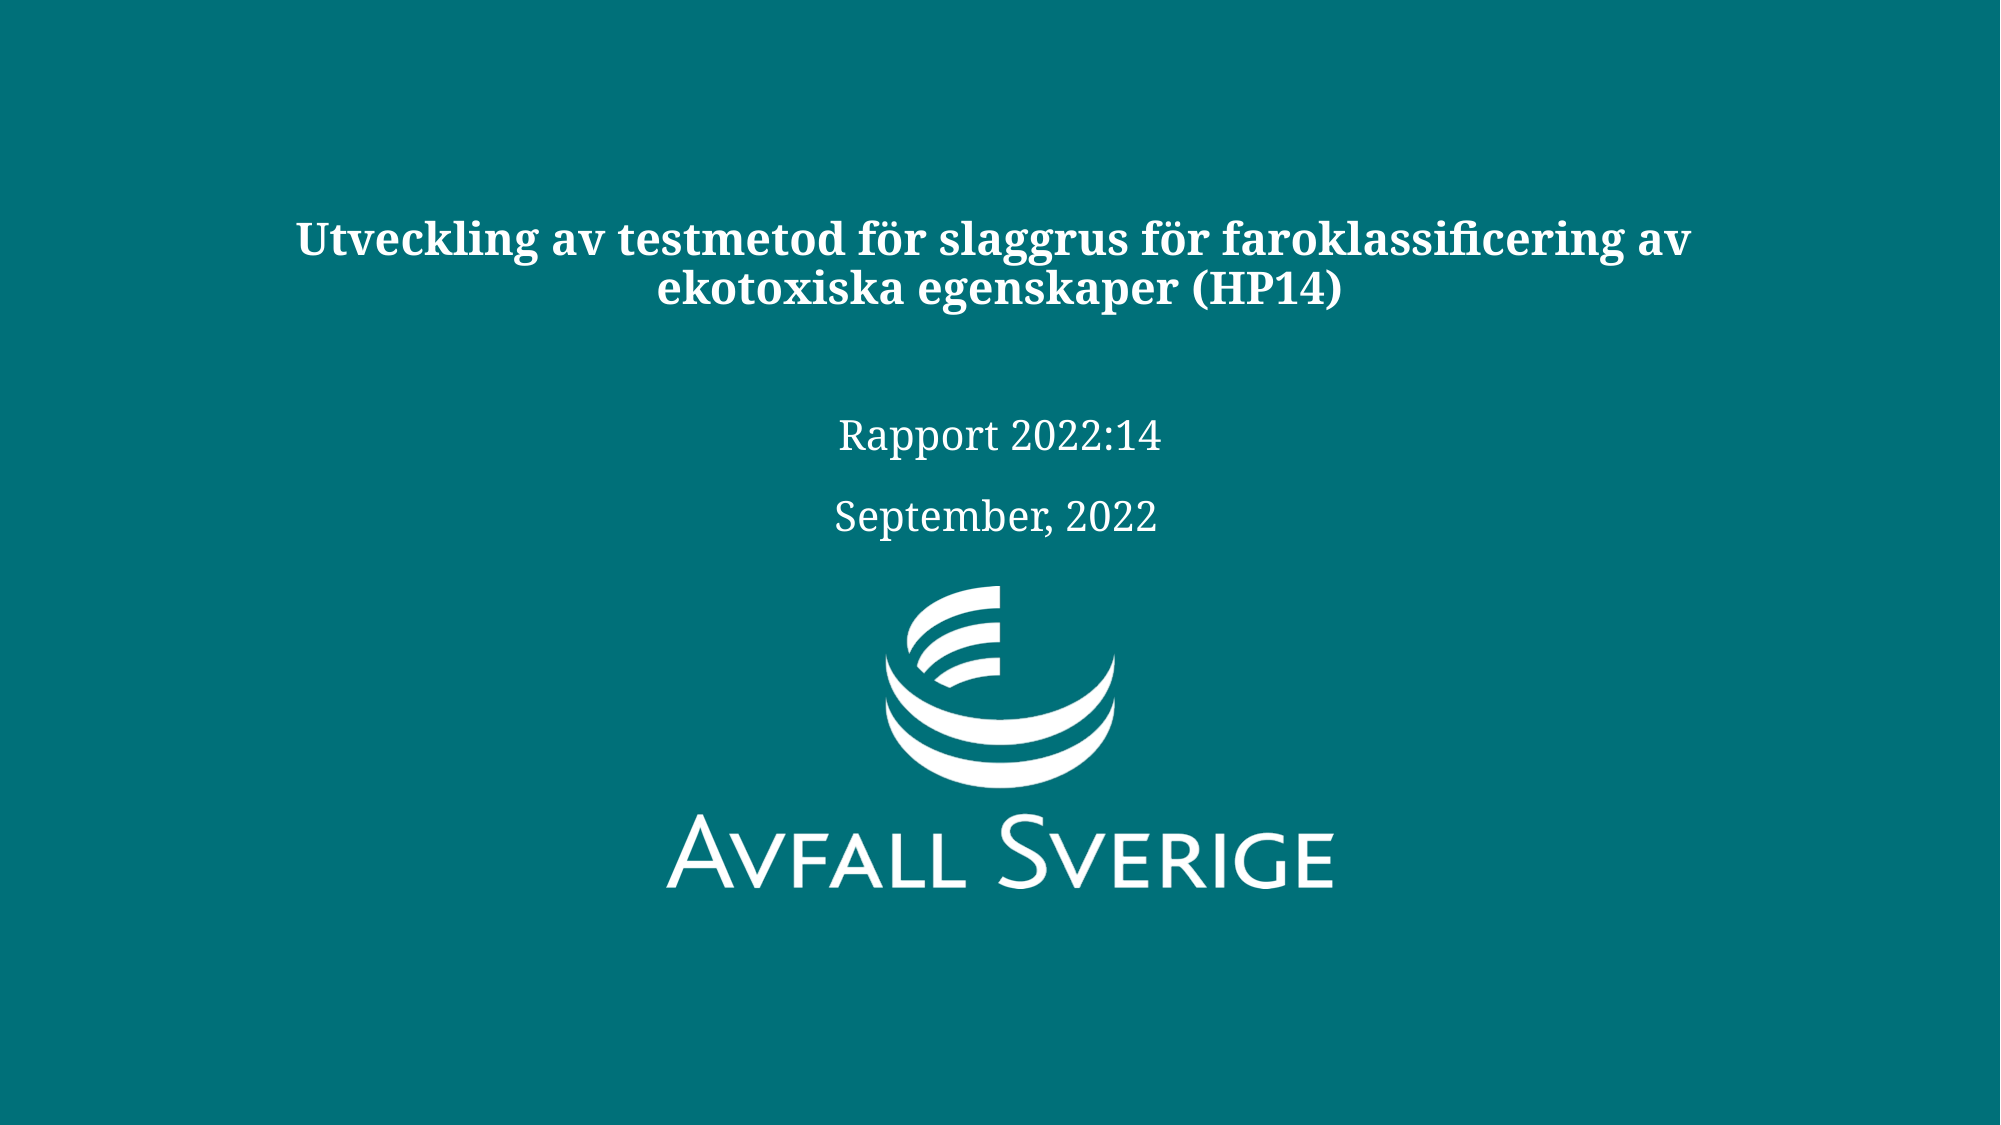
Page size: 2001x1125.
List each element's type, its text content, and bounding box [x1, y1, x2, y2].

subtitle Rapport 2022:14 [249, 407, 1750, 473]
title Utveckling av testmetod för slaggrus för faroklassificering av ekotoxiska egenskaper (HP14) [137, 209, 1863, 322]
text_box September, 2022 [246, 488, 1747, 553]
picture [666, 586, 1334, 889]
